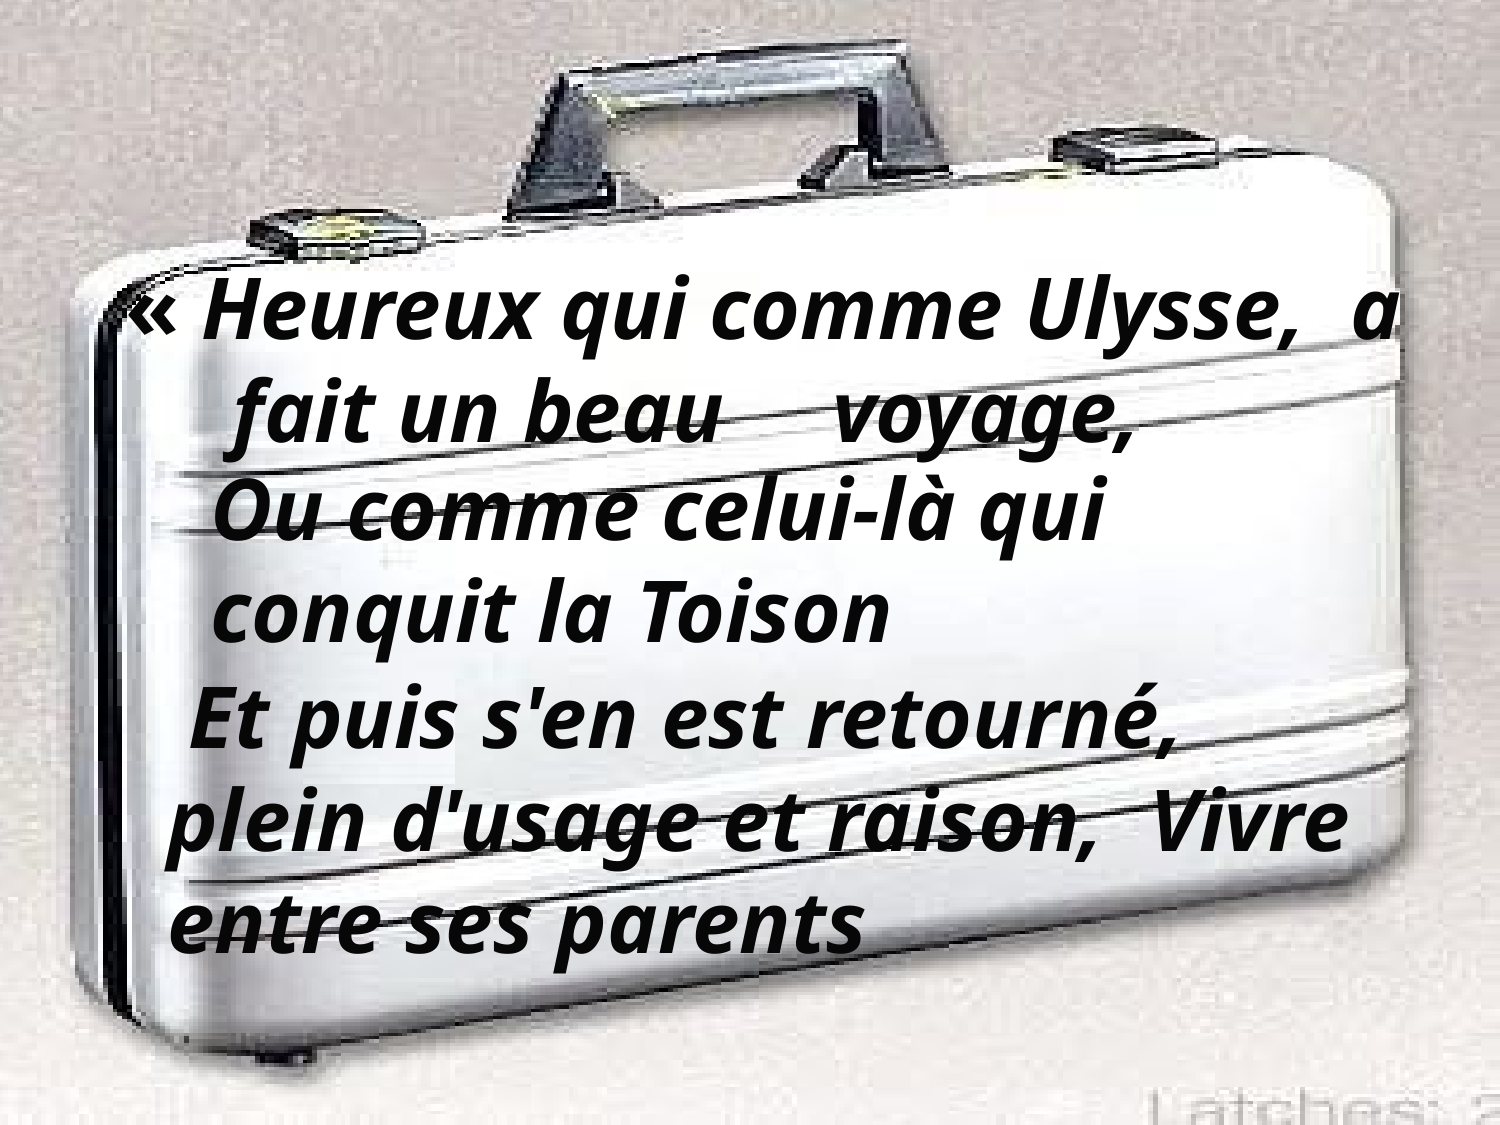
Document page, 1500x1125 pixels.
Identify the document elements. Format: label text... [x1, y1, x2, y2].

text_box [0, 0, 1500, 1125]
title « Heureux qui comme Ulysse, a fait un beau voyage, [123, 245, 1463, 460]
list Ou comme celui-là qui conquit la Toison Et puis s'en est retourné, plein d'usage et raison, Vivre entre ses parents [12, 453, 1368, 1093]
